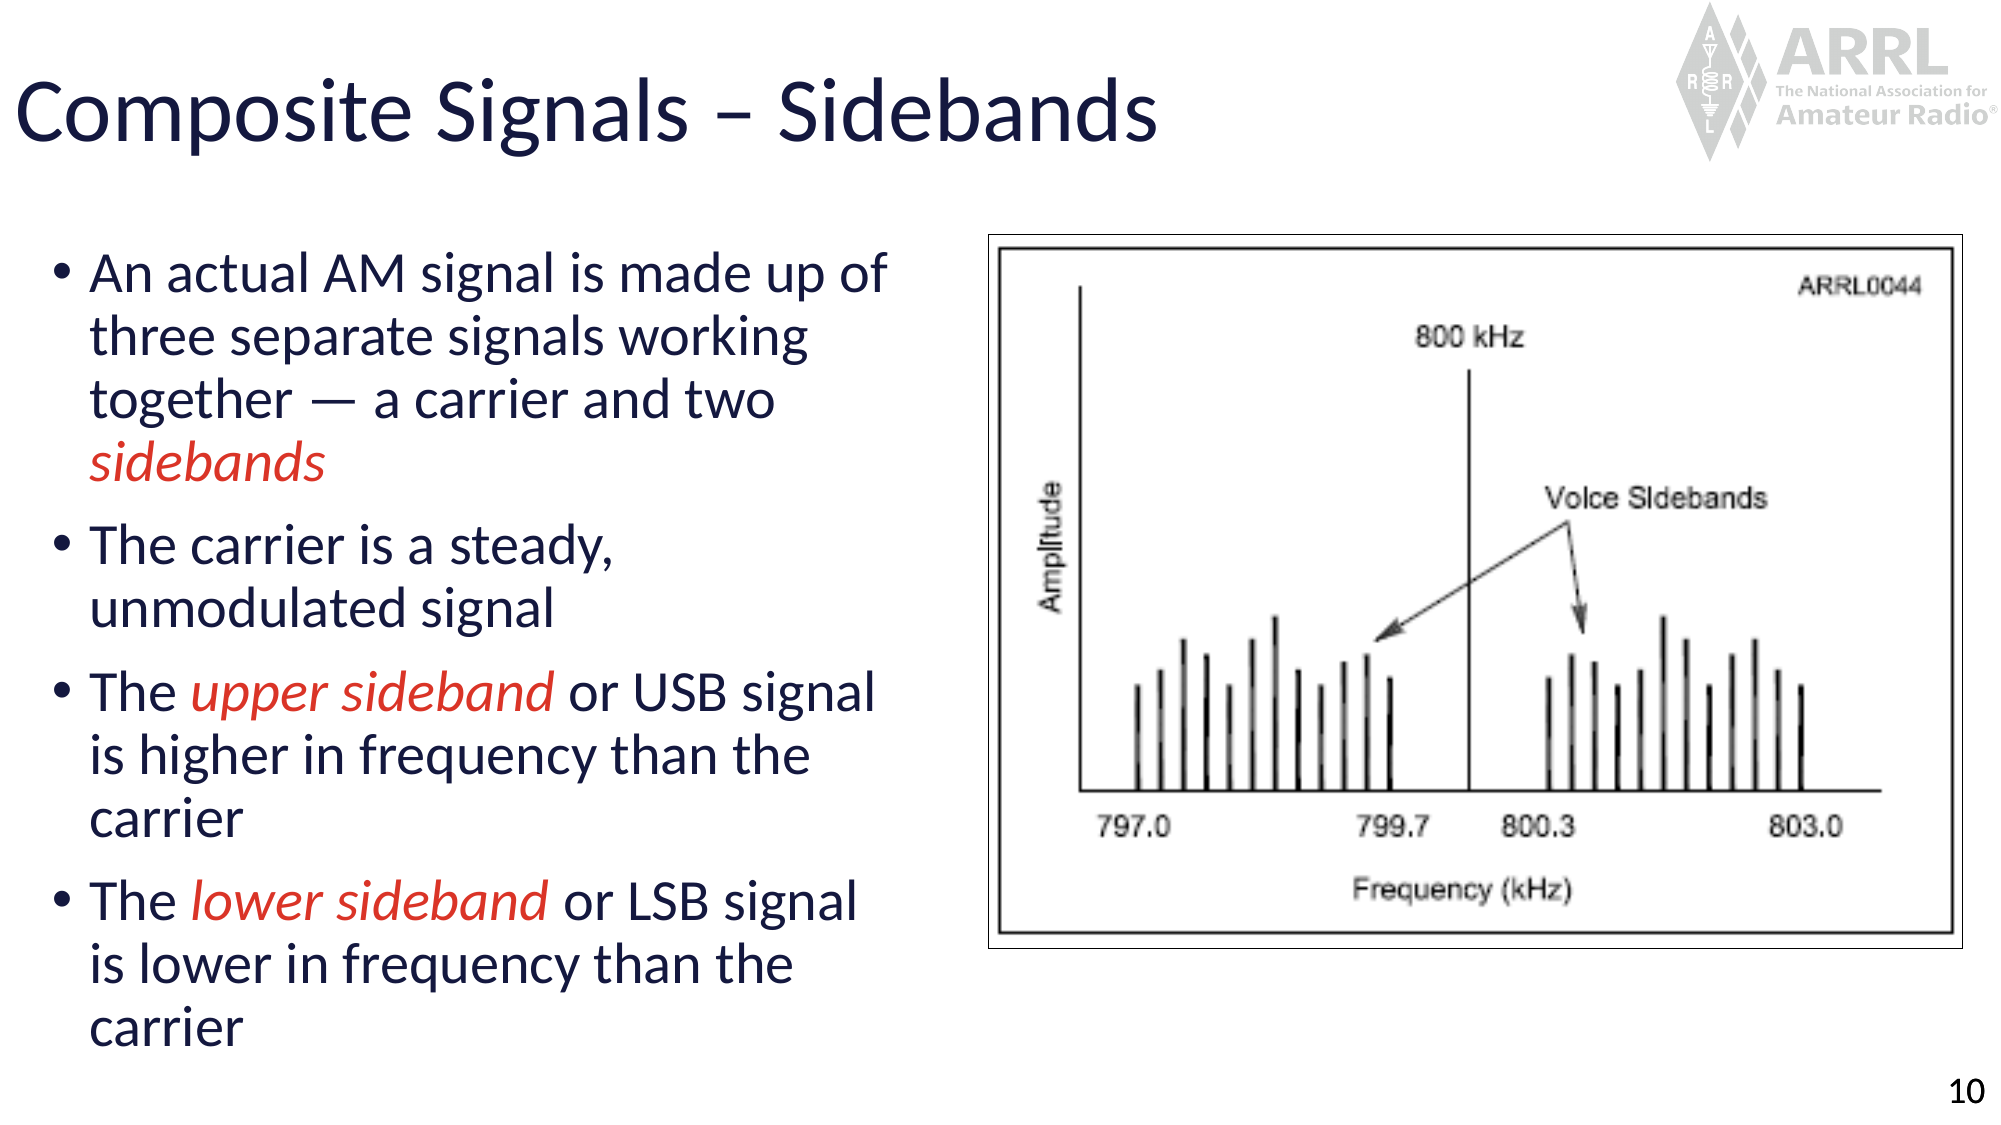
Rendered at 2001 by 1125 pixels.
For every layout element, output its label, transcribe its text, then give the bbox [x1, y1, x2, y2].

list An actual AM signal is made up of three separate signals working together — a carrier and two sidebands The carrier is a steady, unmodulated signal The upper sideband or USB signal is higher in frequency than the carrier The lower sideband or LSB signal is lower in frequency than the carrier [36, 234, 910, 1078]
picture [988, 234, 1963, 949]
title Composite Signals – Sidebands [0, 3, 1725, 221]
picture [1674, 0, 2000, 164]
